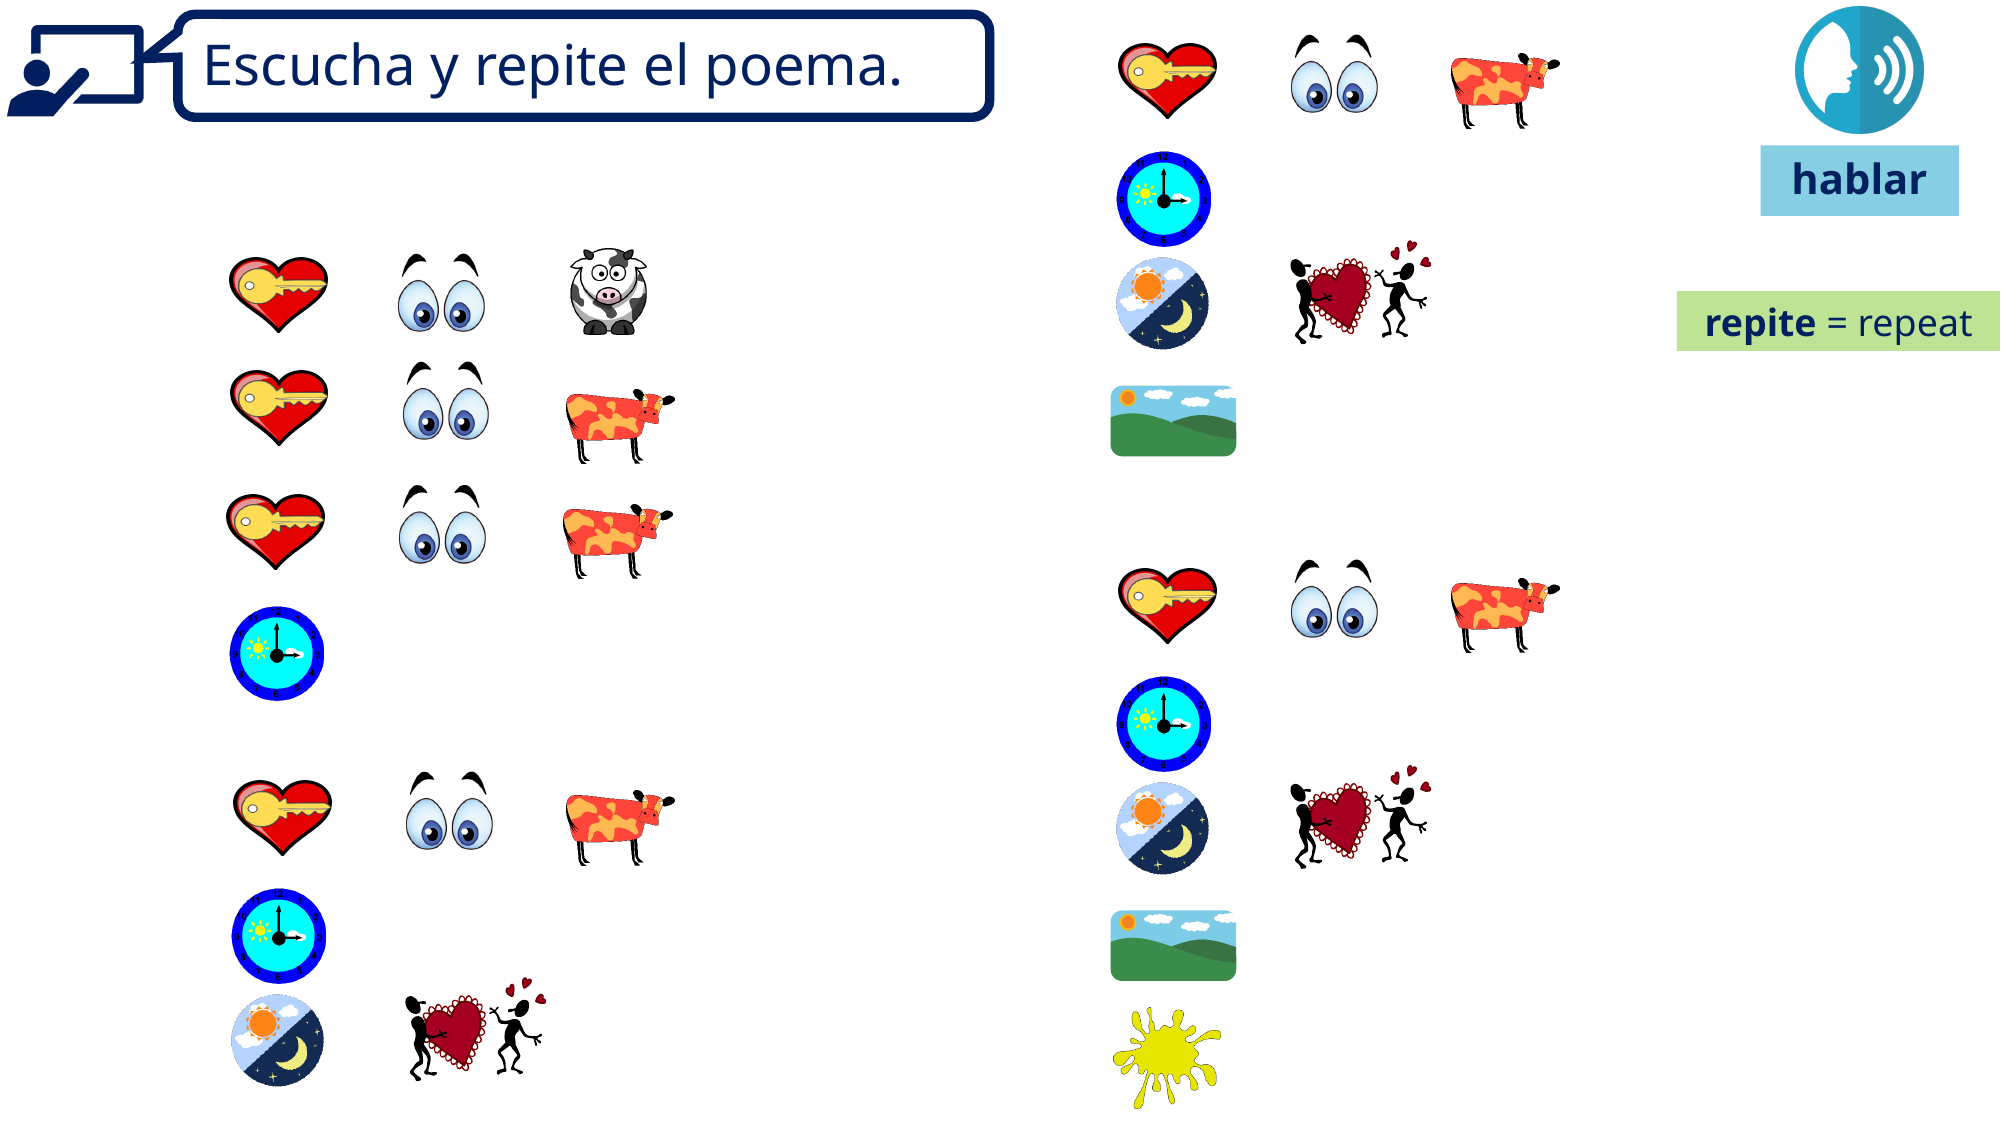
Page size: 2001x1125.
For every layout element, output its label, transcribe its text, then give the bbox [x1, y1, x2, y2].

picture [0, 0, 150, 146]
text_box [226, 494, 325, 570]
picture [228, 604, 324, 705]
picture [402, 763, 497, 857]
picture [405, 977, 547, 1082]
picture [1450, 53, 1560, 129]
picture [1115, 674, 1211, 775]
text_box repite = repeat [1676, 291, 2000, 351]
picture [1450, 578, 1560, 653]
picture [227, 990, 328, 1091]
picture [1290, 240, 1432, 345]
picture [565, 790, 675, 866]
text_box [229, 257, 328, 333]
picture [570, 248, 647, 335]
picture [230, 886, 326, 987]
picture [399, 353, 493, 447]
picture [1290, 764, 1432, 869]
picture [1115, 149, 1211, 250]
picture [394, 245, 489, 339]
picture [395, 476, 490, 571]
picture [1287, 551, 1382, 645]
text_box Escucha y repite el poema. [989, 22, 1000, 105]
title hablar [1760, 145, 1959, 216]
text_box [233, 780, 332, 856]
picture [1112, 253, 1213, 354]
picture [1110, 385, 1237, 457]
picture [1113, 1007, 1221, 1110]
text_box [150, 13, 991, 119]
picture [1795, 6, 1924, 134]
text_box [1118, 43, 1217, 119]
picture [1112, 778, 1213, 879]
picture [1287, 26, 1382, 120]
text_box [229, 370, 328, 446]
picture [563, 504, 673, 579]
picture [1110, 910, 1237, 982]
picture [565, 389, 675, 464]
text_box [1118, 568, 1217, 644]
